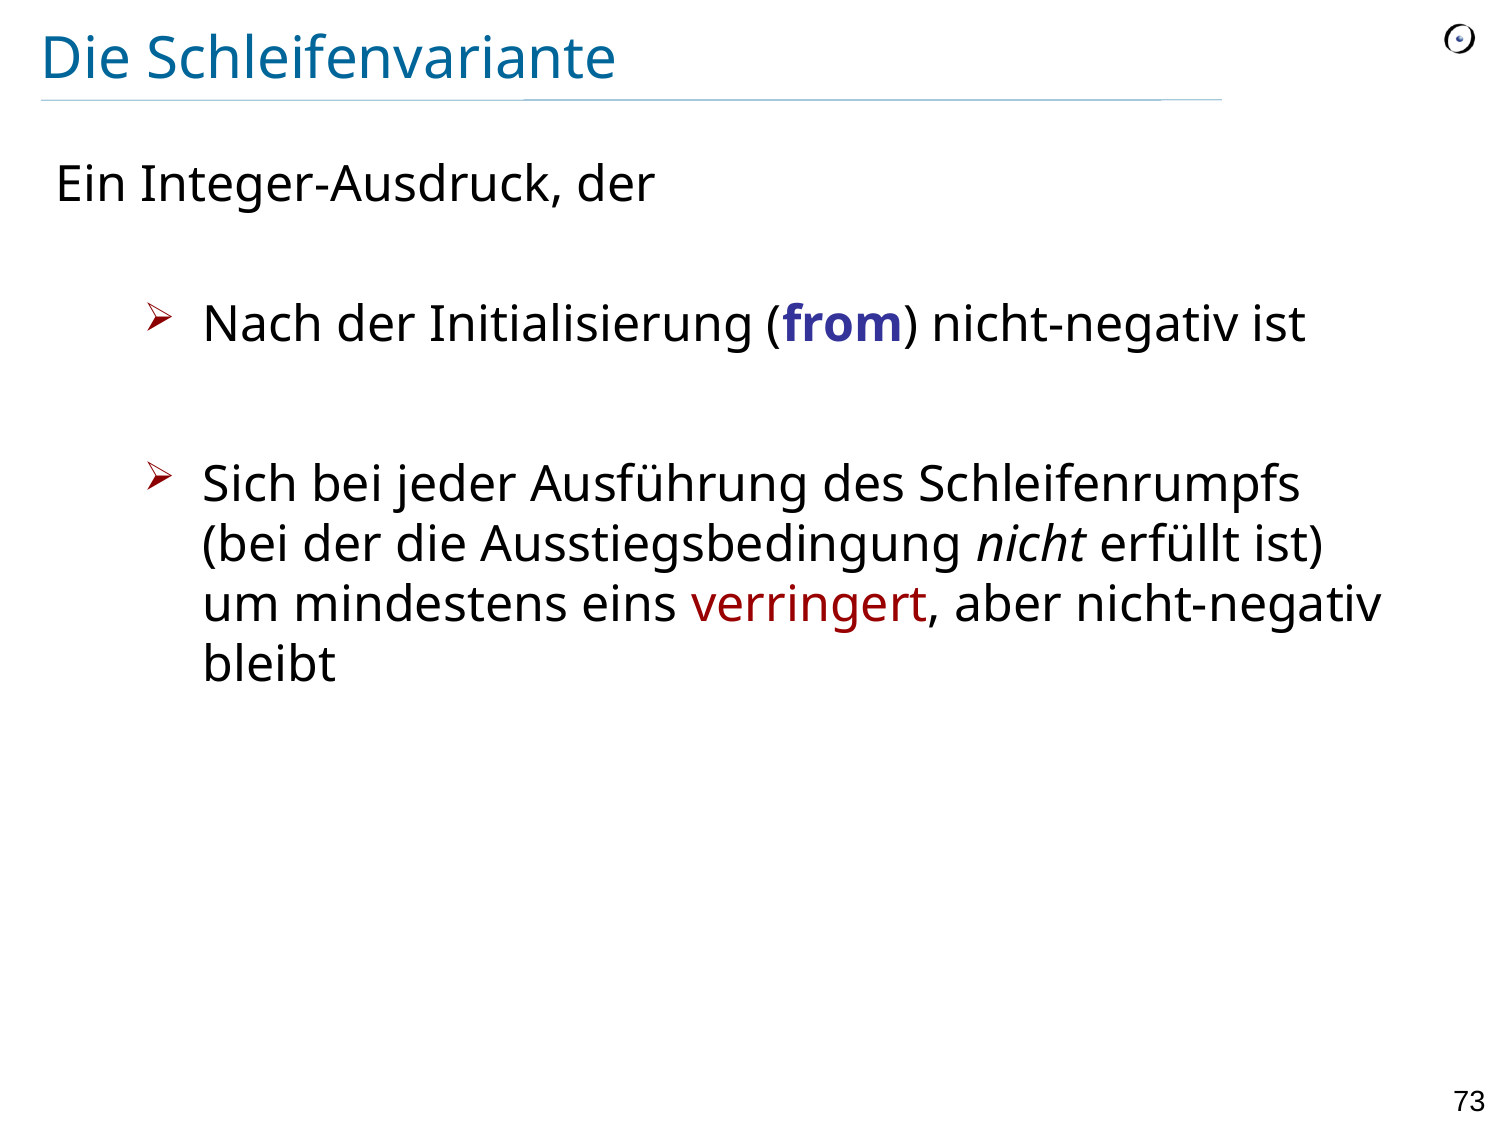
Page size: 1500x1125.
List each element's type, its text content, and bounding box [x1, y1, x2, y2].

title Die Schleifenvariante [40, 18, 1344, 91]
picture [1443, 20, 1476, 55]
list Ein Integer-Ausdruck, der Nach der Initialisierung (from) nicht-negativ ist Sich bei jeder Ausführung des Schleifenrumpfs (bei der die Ausstiegsbedingung nicht erfüllt ist) um mindestens eins verringert, aber nicht-negativ bleibt [40, 143, 1451, 1071]
